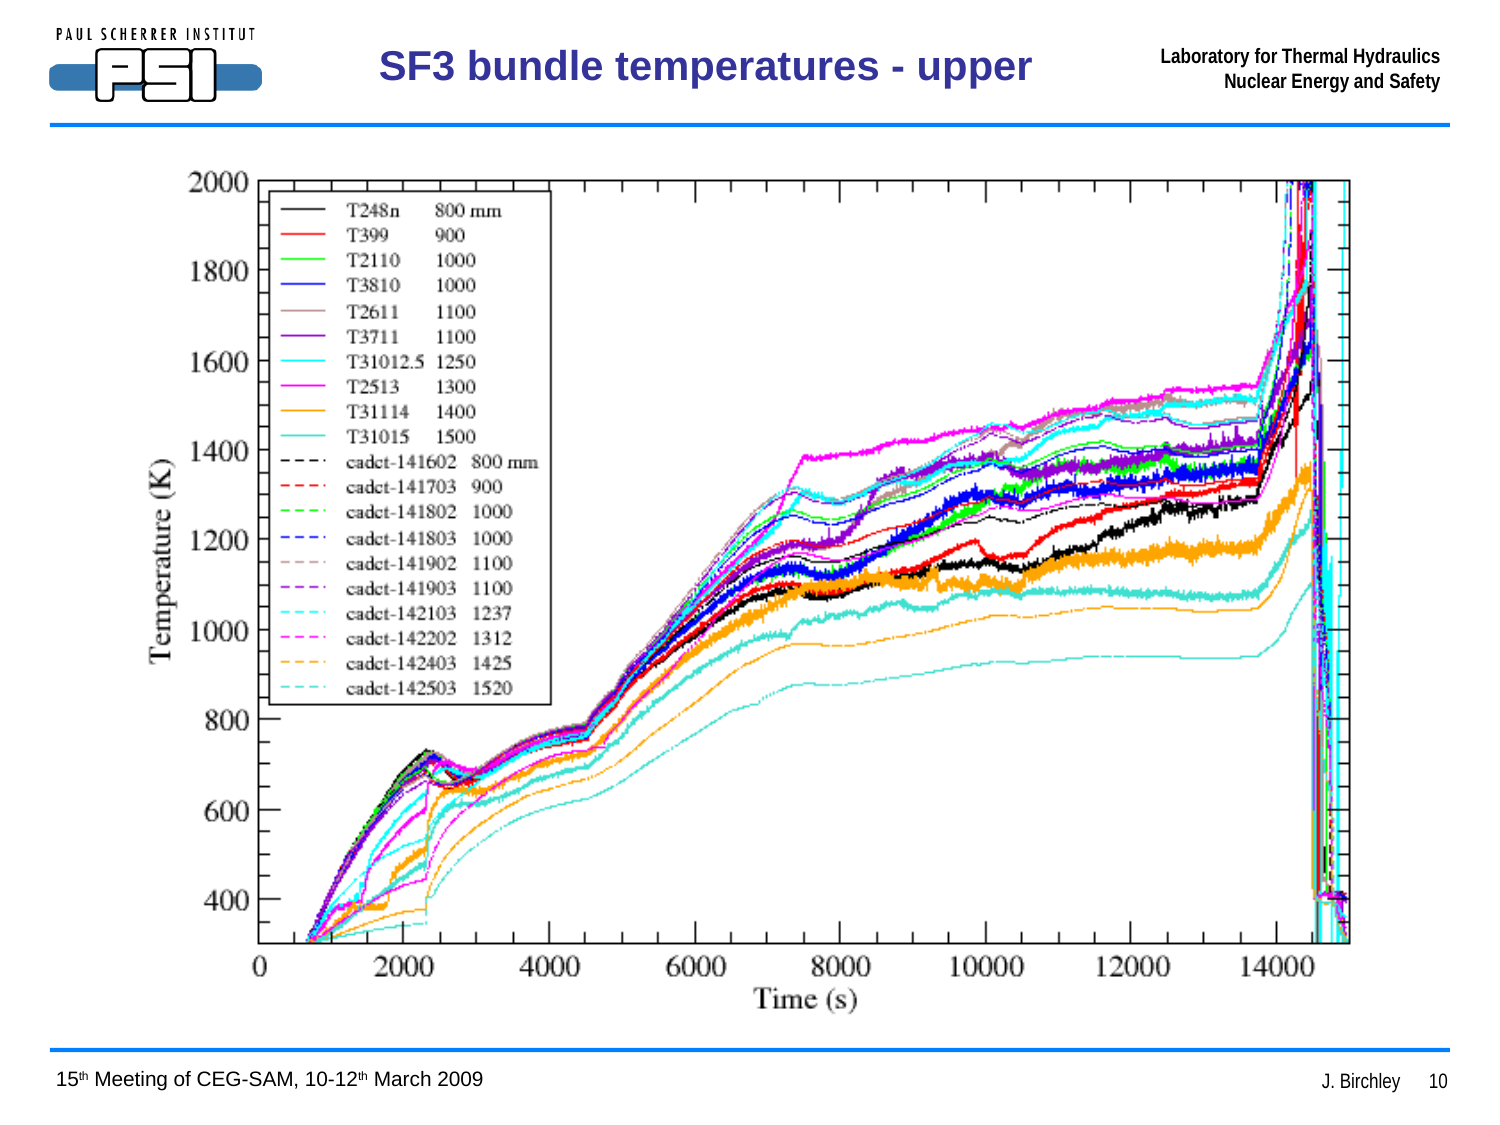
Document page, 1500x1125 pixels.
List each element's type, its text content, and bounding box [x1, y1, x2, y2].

text_box SF3 bundle temperatures - upper [289, 31, 1105, 96]
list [135, 160, 1365, 1028]
picture [37, 12, 275, 113]
